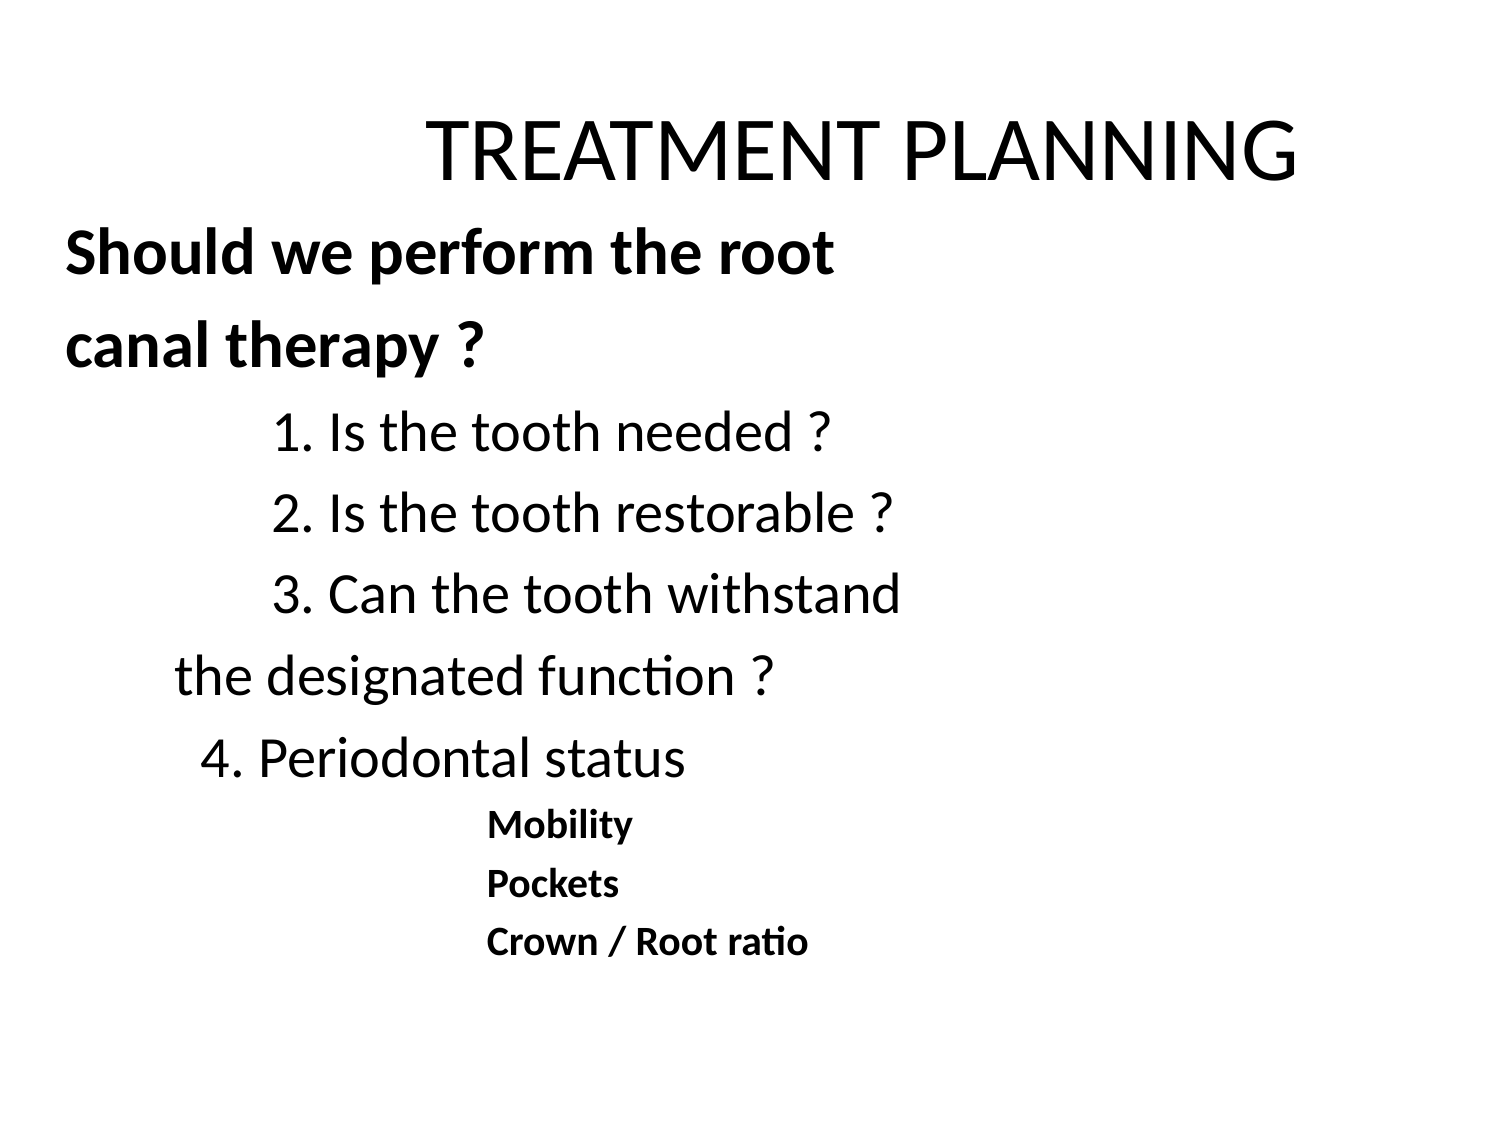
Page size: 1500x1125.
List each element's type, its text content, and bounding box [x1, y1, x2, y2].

list Should we perform the root canal therapy ? 1. Is the tooth needed ? 2. Is the tooth restorable ? 3. Can the tooth withstand the designated function ? 4. Periodontal status Mobility Pockets Crown / Root ratio [50, 200, 1213, 1050]
title TREATMENT PLANNING [225, 50, 1500, 238]
